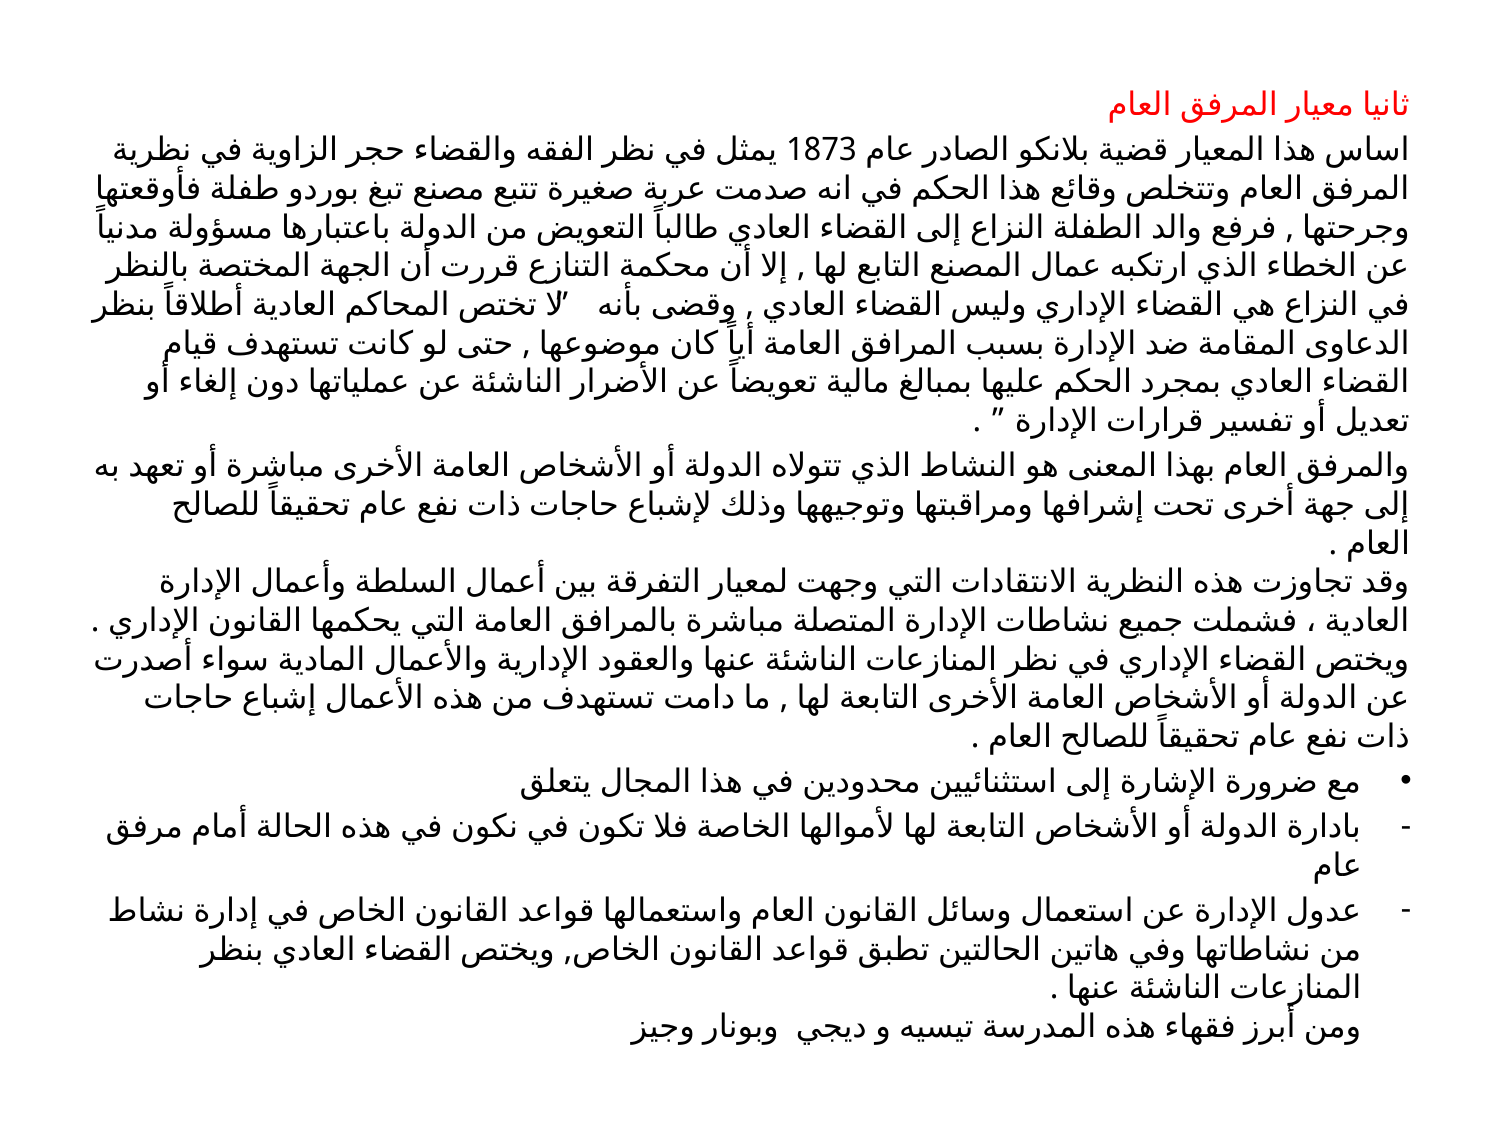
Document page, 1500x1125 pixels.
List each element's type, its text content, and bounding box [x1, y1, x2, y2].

list ثانيا معيار المرفق العام اساس هذا المعيار قضية بلانكو الصادر عام 1873 يمثل في نظر الفقه والقضاء حجر الزاوية في نظرية المرفق العام وتتخلص وقائع هذا الحكم في انه صدمت عربة صغيرة تتبع مصنع تبغ بوردو طفلة فأوقعتها وجرحتها , فرفع والد الطفلة النزاع إلى القضاء العادي طالباً التعويض من الدولة باعتبارها مسؤولة مدنياً عن الخطاء الذي ارتكبه عمال المصنع التابع لها , إلا أن محكمة التنازع قررت أن الجهة المختصة بالنظر في النزاع هي القضاء الإداري وليس القضاء العادي , وقضى بأنه ” لا تختص المحاكم العادية أطلاقاً بنظر الدعاوى المقامة ضد الإدارة بسبب المرافق العامة أياً كان موضوعها , حتى لو كانت تستهدف قيام القضاء العادي بمجرد الحكم عليها بمبالغ مالية تعويضاً عن الأضرار الناشئة عن عملياتها دون إلغاء أو تعديل أو تفسير قرارات الإدارة ” . والمرفق العام بهذا المعنى هو النشاط الذي تتولاه الدولة أو الأشخاص العامة الأخرى مباشرة أو تعهد به إلى جهة أخرى تحت إشرافها ومراقبتها وتوجيهها وذلك لإشباع حاجات ذات نفع عام تحقيقاً للصالح العام . وقد تجاوزت هذه النظرية الانتقادات التي وجهت لمعيار التفرقة بين أعمال السلطة وأعمال الإدارة العادية ، فشملت جميع نشاطات الإدارة المتصلة مباشرة بالمرافق العامة التي يحكمها القانون الإداري . ويختص القضاء الإداري في نظر المنازعات الناشئة عنها والعقود الإدارية والأعمال المادية سواء أصدرت عن الدولة أو الأشخاص العامة الأخرى التابعة لها , ما دامت تستهدف من هذه الأعمال إشباع حاجات ذات نفع عام تحقيقاً للصالح العام . مع ضرورة الإشارة إلى استثنائيين محدودين في هذا المجال يتعلق بادارة الدولة أو الأشخاص التابعة لها لأموالها الخاصة فلا تكون في نكون في هذه الحالة أمام مرفق عام عدول الإدارة عن استعمال وسائل القانون العام واستعمالها قواعد القانون الخاص في إدارة نشاط من نشاطاتها وفي هاتين الحالتين تطبق قواعد القانون الخاص, ويختص القضاء العادي بنظر المنازعات الناشئة عنها . ومن أبرز فقهاء هذه المدرسة تيسيه و ديجي وبونار وجيز [75, 30, 1425, 1125]
